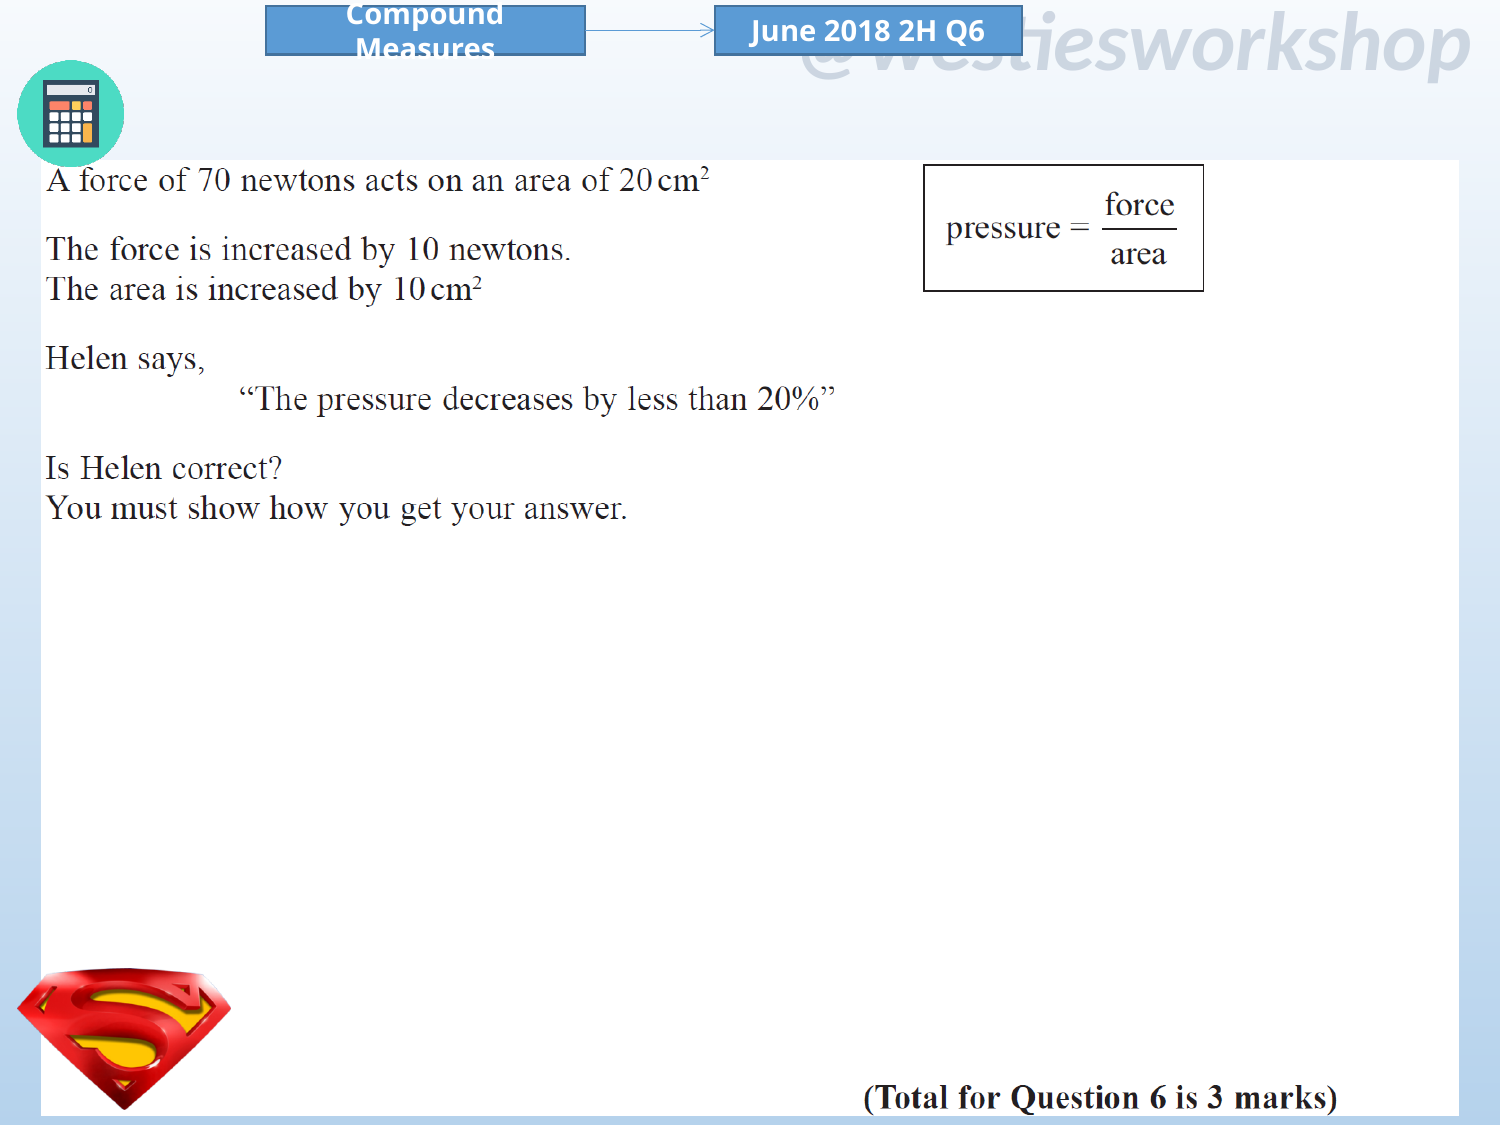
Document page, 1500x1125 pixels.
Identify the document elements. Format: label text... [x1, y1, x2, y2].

text_box June 2018 2H Q6 [714, 5, 1023, 56]
text_box Compound Measures [265, 5, 586, 56]
picture [17, 60, 1459, 1116]
